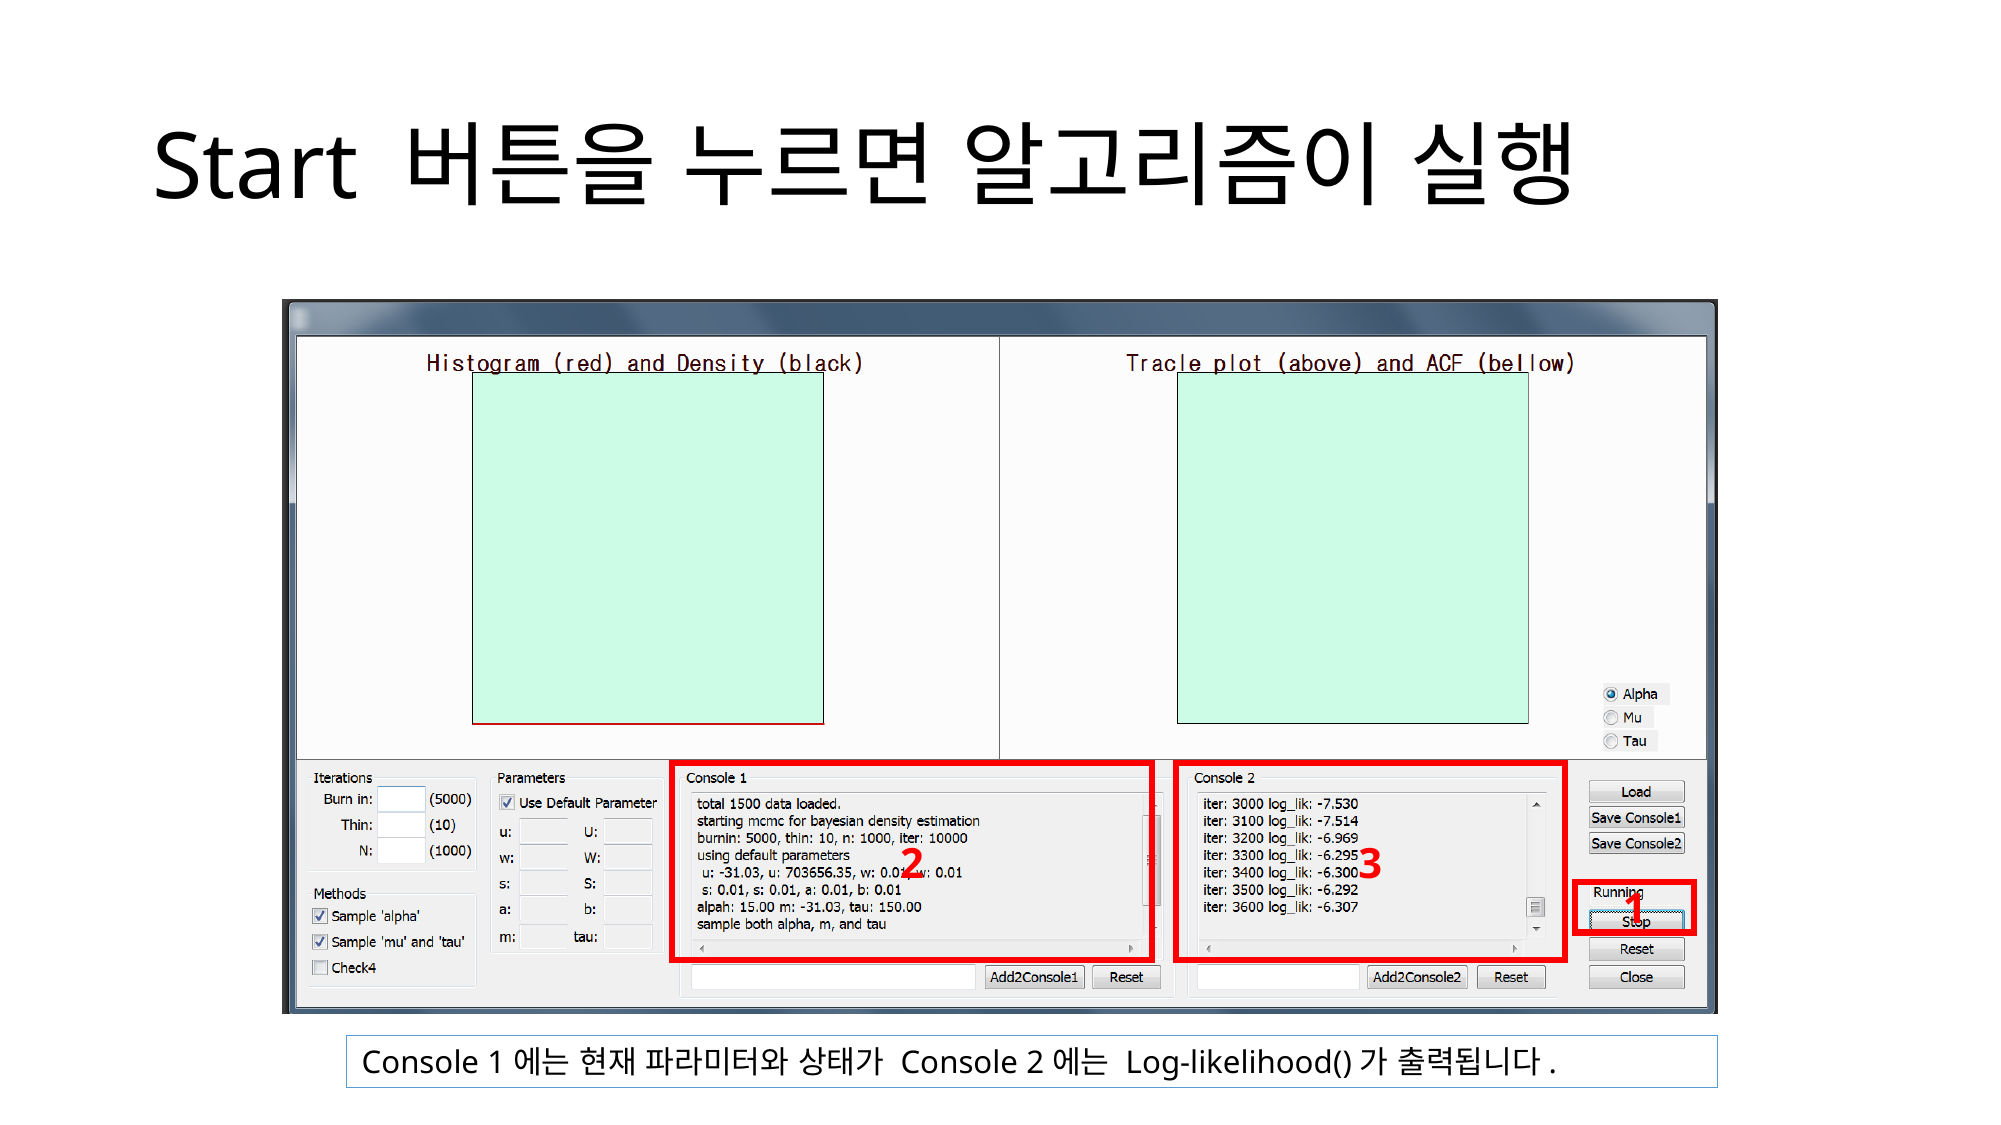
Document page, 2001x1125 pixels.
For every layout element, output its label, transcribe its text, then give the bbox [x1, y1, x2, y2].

title Start 버튼을 누르면 알고리즘이 실행 [137, 59, 1863, 278]
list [282, 299, 1718, 1014]
